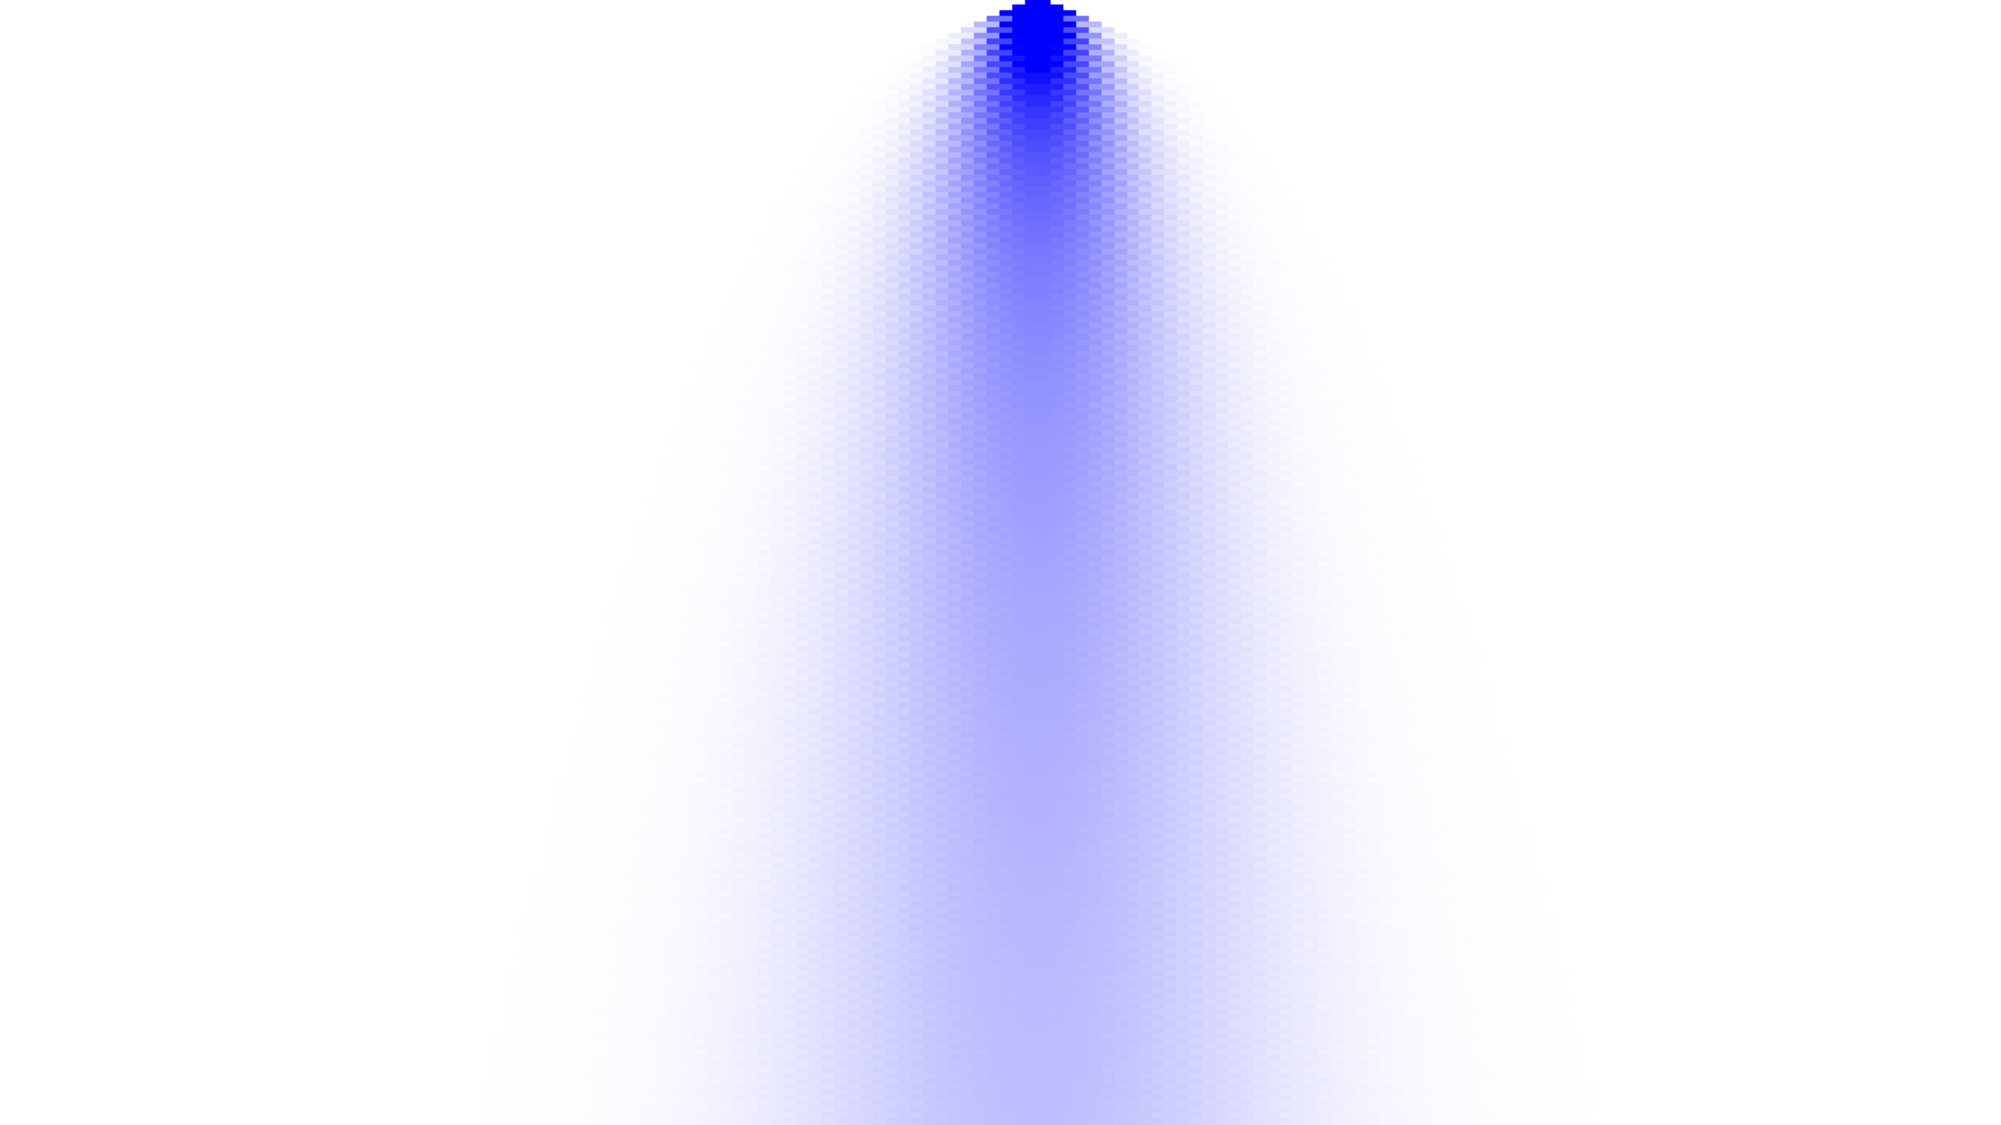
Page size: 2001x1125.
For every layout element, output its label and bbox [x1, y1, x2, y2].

picture [470, 0, 1606, 1125]
